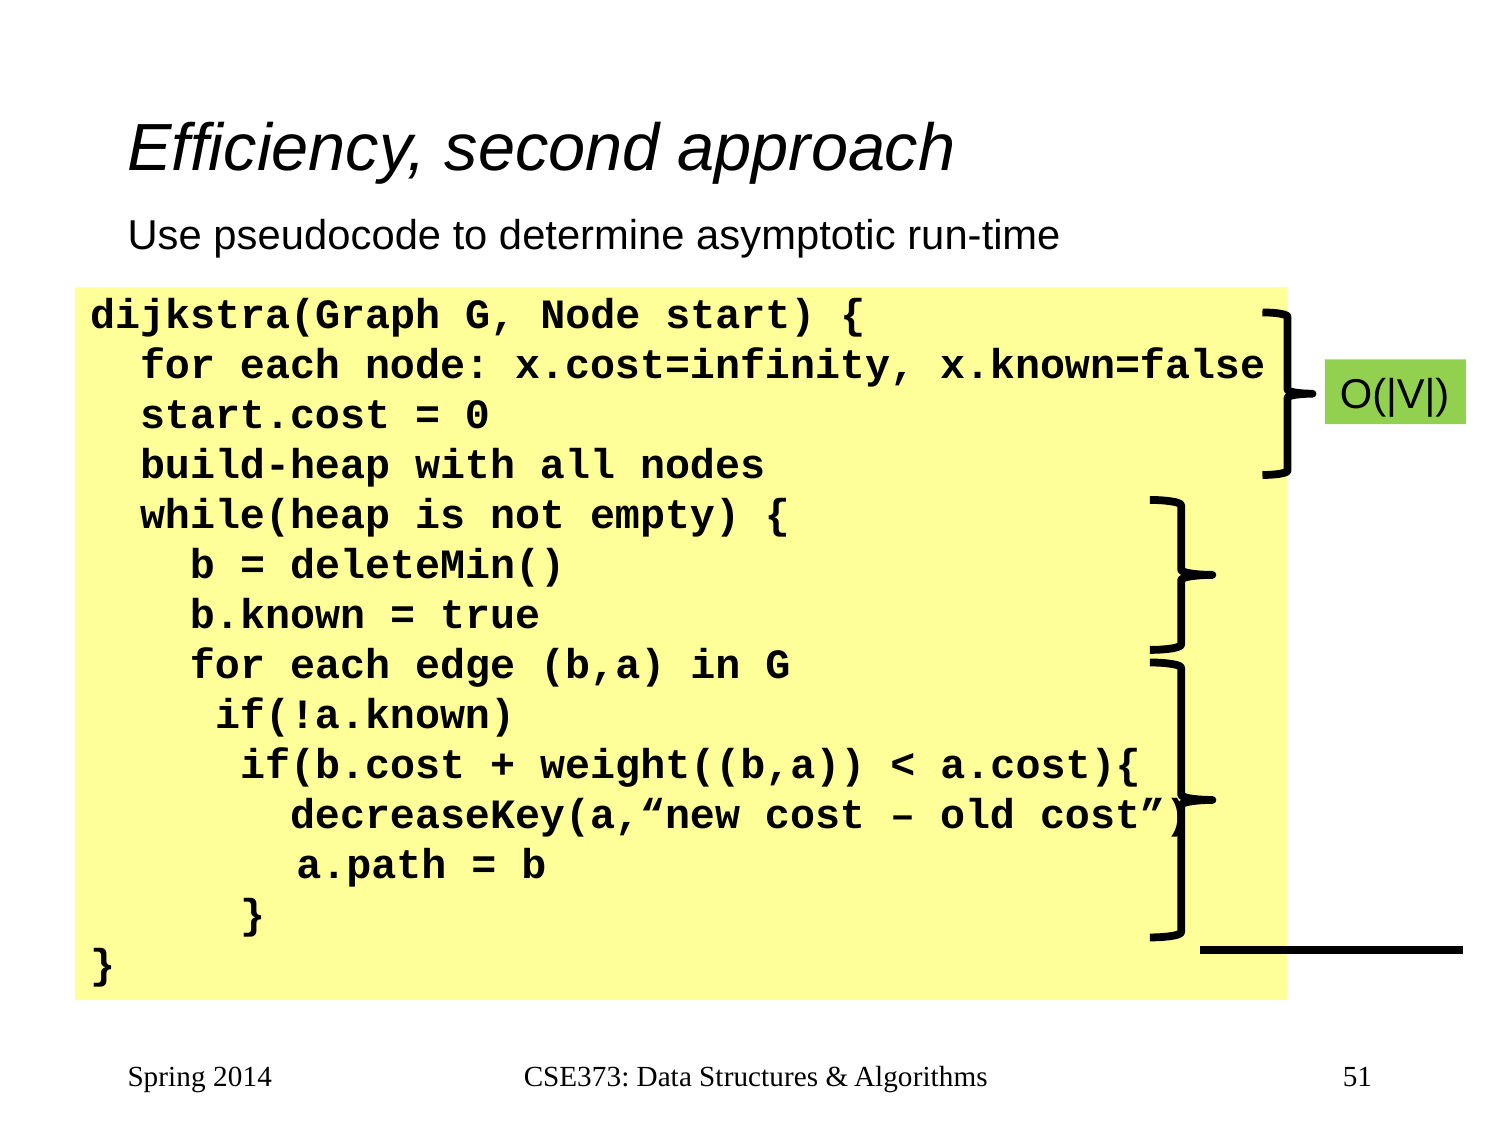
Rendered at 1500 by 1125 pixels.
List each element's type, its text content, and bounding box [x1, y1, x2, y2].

text_box O(|V|) [1324, 359, 1466, 425]
footer CSE373: Data Structures & Algorithms [474, 1049, 1038, 1125]
slide_number 51 [1074, 1049, 1388, 1125]
text_box [1149, 662, 1213, 938]
list Use pseudocode to determine asymptotic run-time [112, 199, 1388, 263]
slide_number Spring 2014 [112, 1049, 426, 1125]
title Efficiency, second approach [112, 49, 1388, 199]
text_box [1262, 312, 1313, 475]
text_box [1149, 499, 1213, 650]
text_box dijkstra(Graph G, Node start) { for each node: x.cost=infinity, x.known=false start.cost = 0 build-heap with all nodes while(heap is not empty) { b = deleteMin() b.known = true for each edge (b,a) in G if(!a.known) if(b.cost + weight((b,a)) < a.cost){ decreaseKey(a,“new cost – old cost”) a.path = b } } [74, 287, 1288, 1000]
